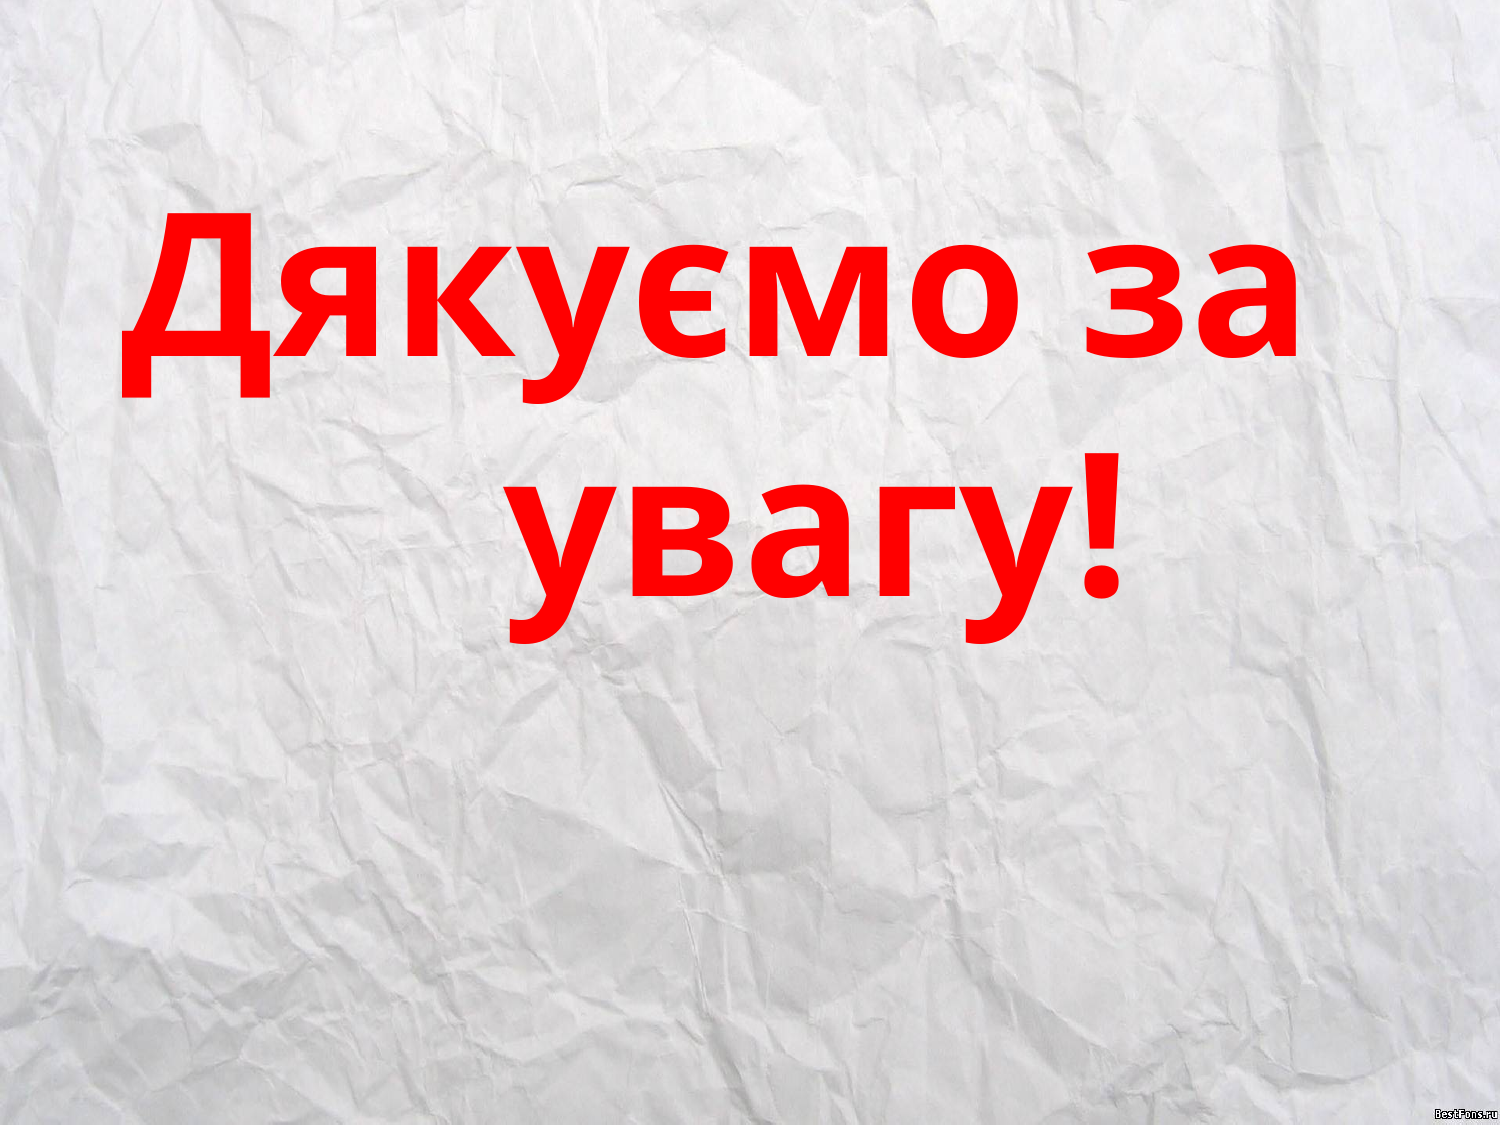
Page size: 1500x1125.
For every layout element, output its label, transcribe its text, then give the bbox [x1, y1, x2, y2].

list Дякуємо за увагу! [29, 149, 1380, 892]
picture [0, 0, 1500, 1125]
